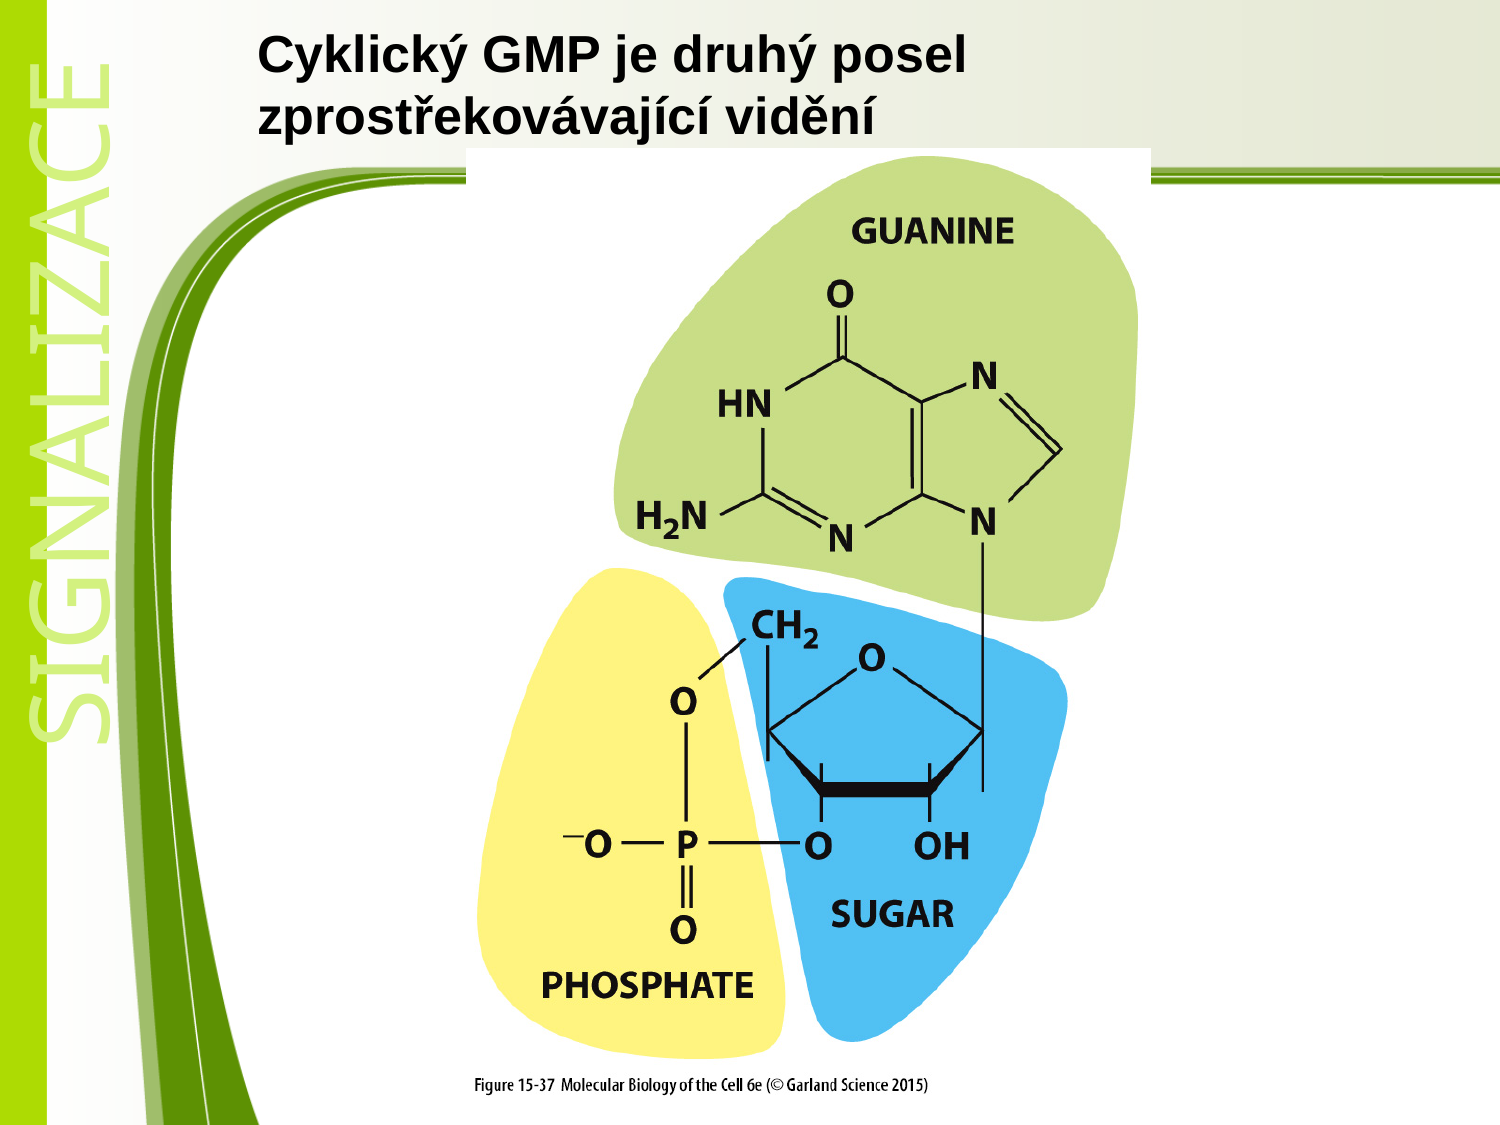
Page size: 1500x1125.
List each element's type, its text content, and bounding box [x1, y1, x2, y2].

title Cyklický GMP je druhý posel zprostřekovávající vidění [242, 30, 1414, 134]
picture [0, 0, 1500, 1125]
